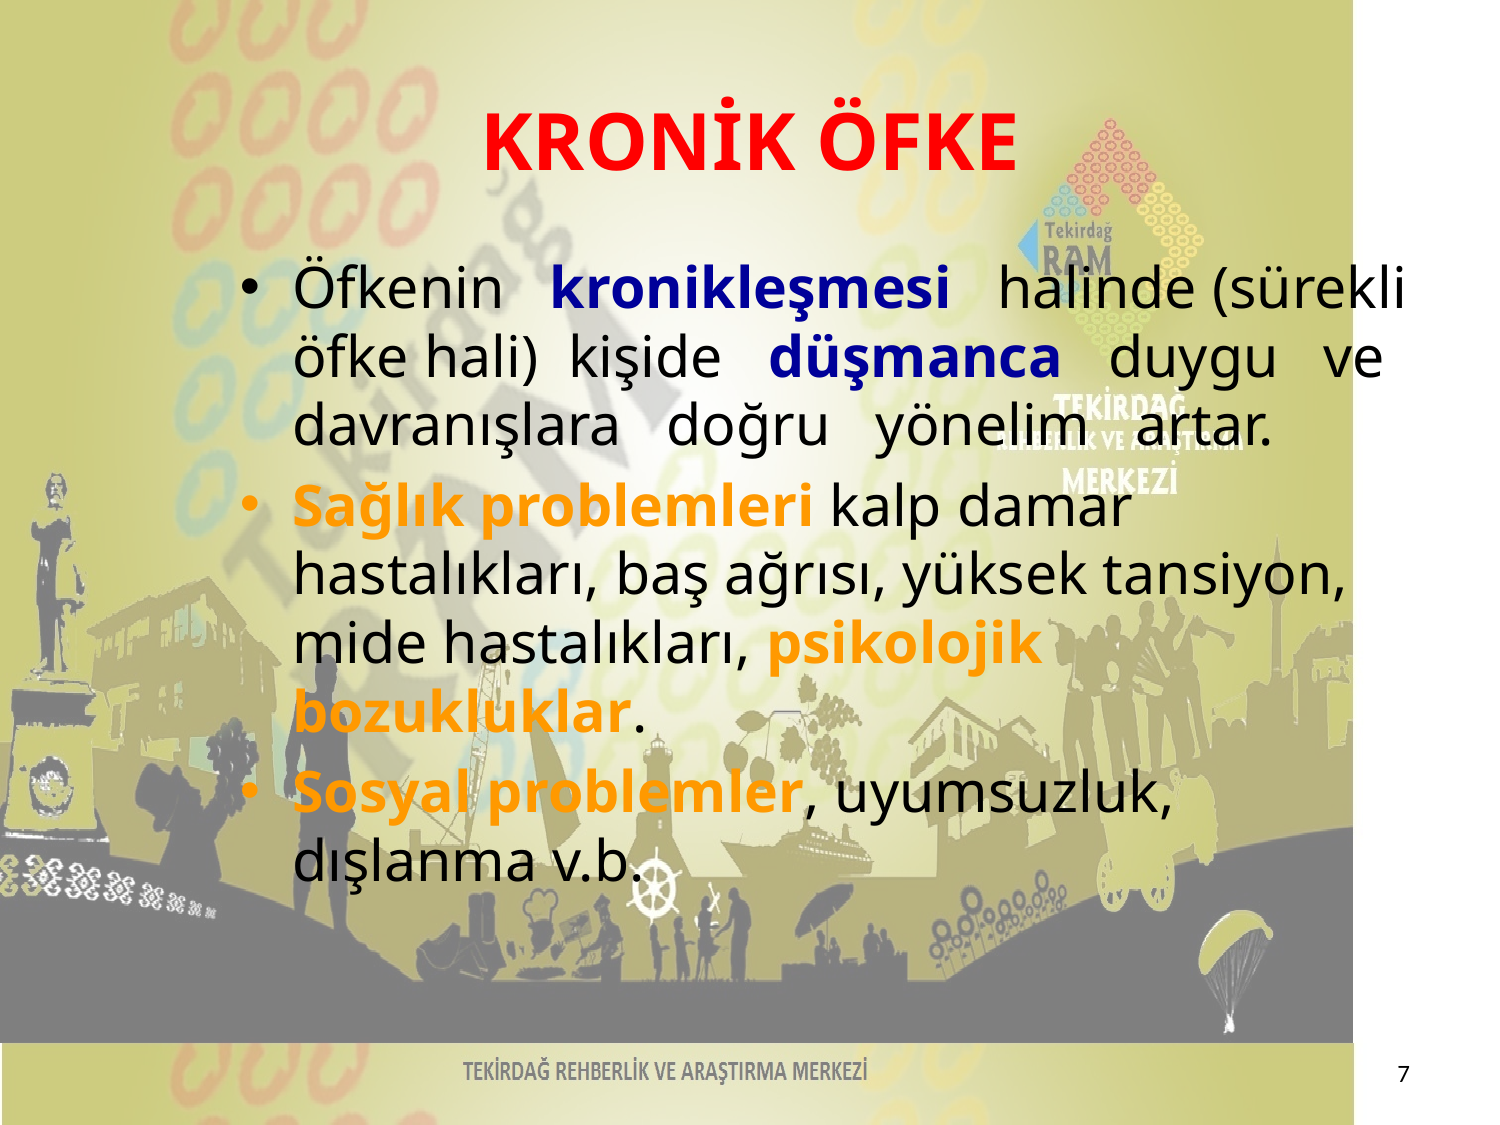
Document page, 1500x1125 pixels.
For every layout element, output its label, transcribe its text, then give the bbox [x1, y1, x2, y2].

title KRONİK ÖFKE [75, 45, 1425, 233]
list Öfkenin kronikleşmesi halinde (sürekli öfke hali) kişide düşmanca duygu ve davranışlara doğru yönelim artar. Sağlık problemleri kalp damar hastalıkları, baş ağrısı, yüksek tansiyon, mide hastalıkları, psikolojik bozukluklar. Sosyal problemler, uyumsuzluk, dışlanma v.b. [224, 243, 1425, 975]
slide_number 7 [1074, 1042, 1425, 1103]
